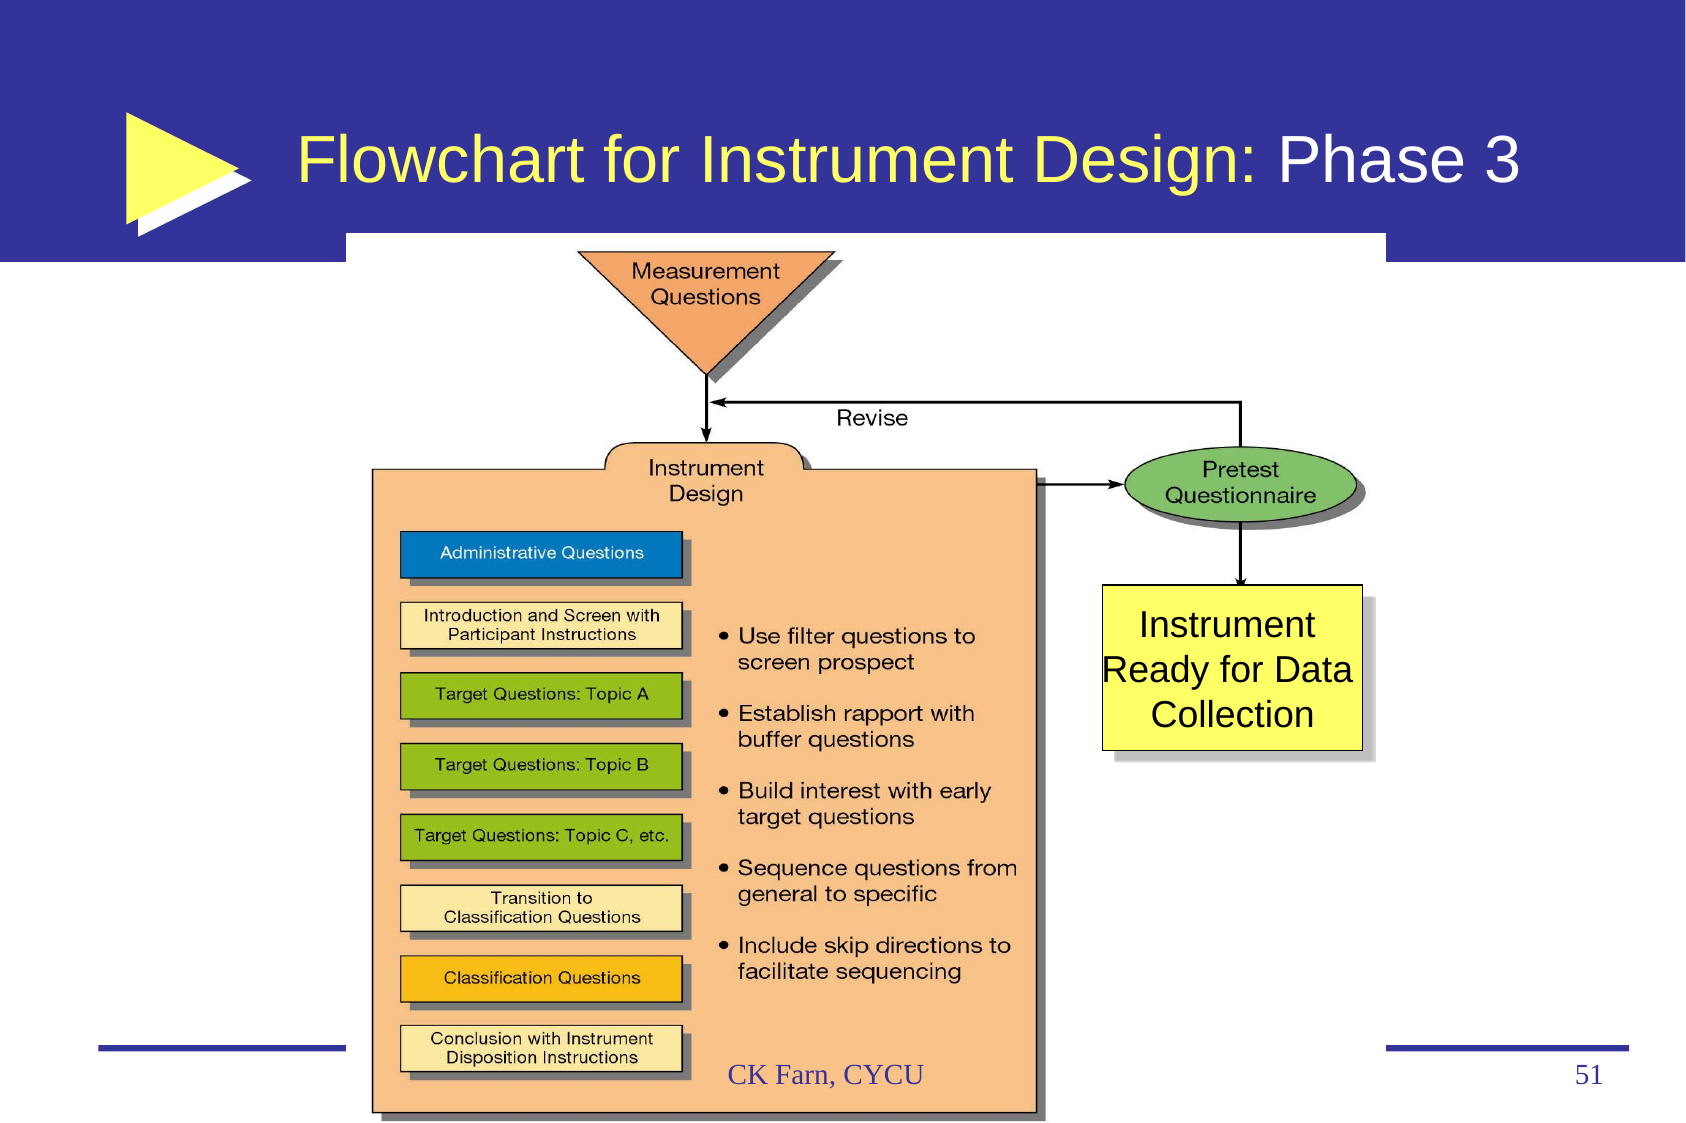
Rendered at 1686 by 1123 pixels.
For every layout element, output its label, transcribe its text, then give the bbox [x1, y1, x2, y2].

slide_number 51 [1386, 1048, 1620, 1123]
title Flowchart for Instrument Design: Phase 3 [280, 62, 1611, 250]
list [346, 233, 1386, 1123]
